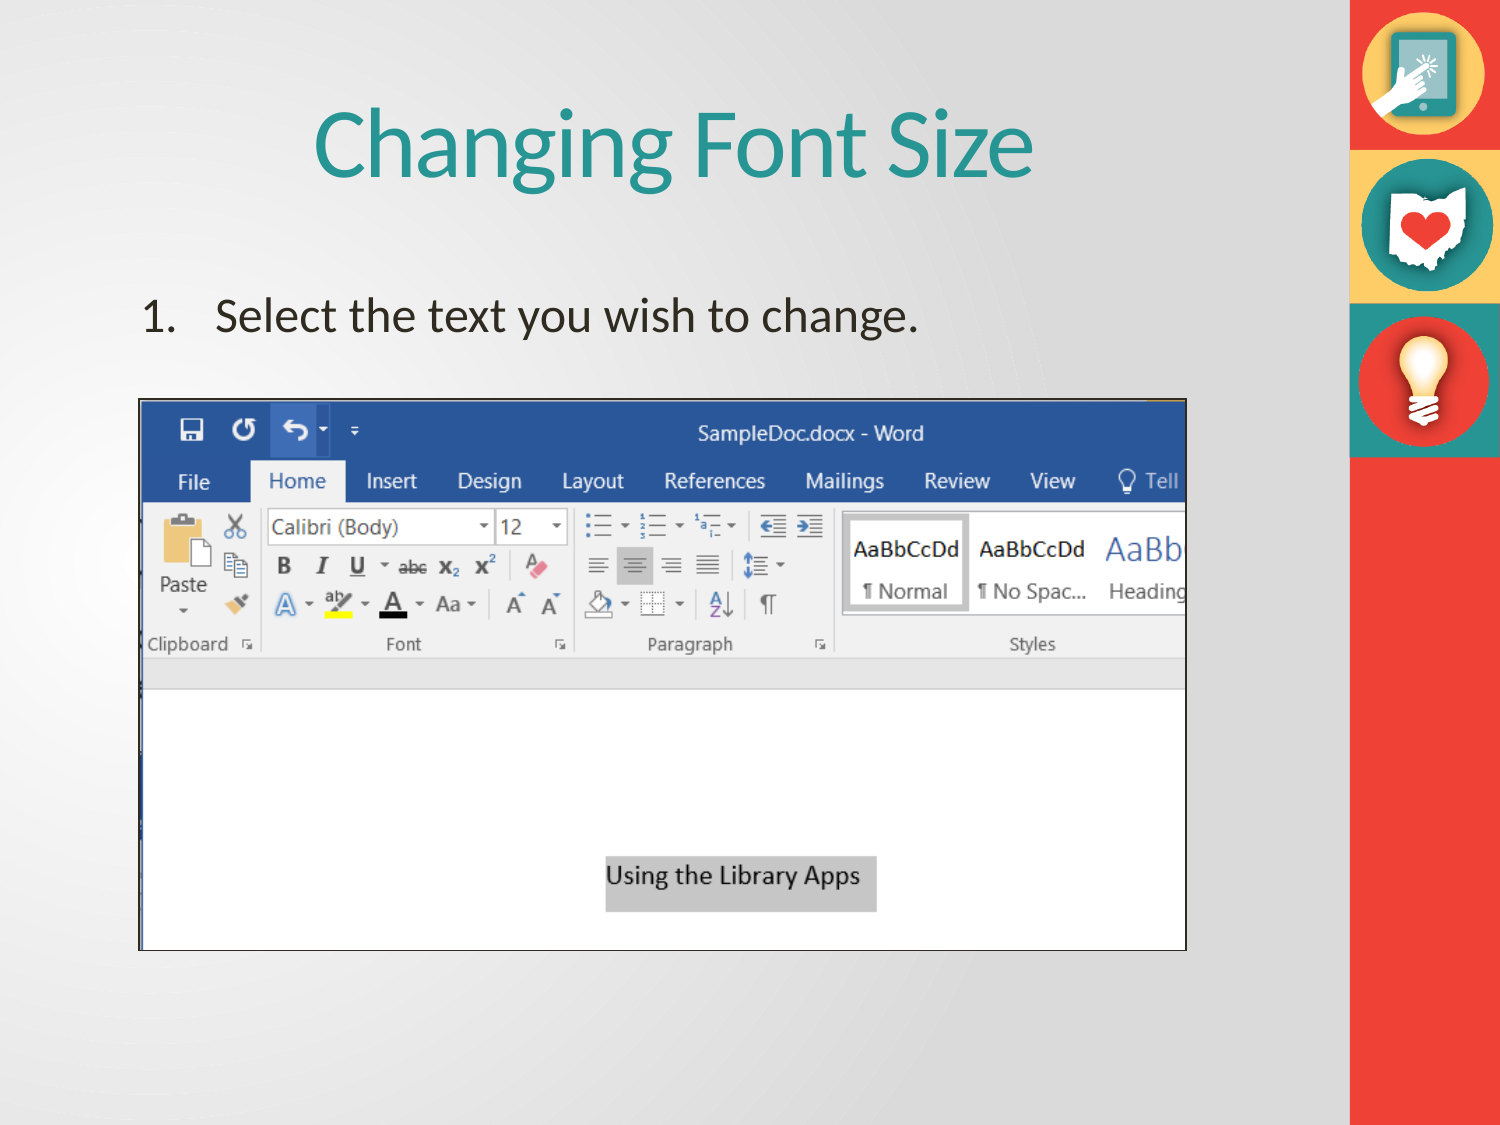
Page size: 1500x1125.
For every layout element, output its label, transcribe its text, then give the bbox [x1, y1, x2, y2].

title Changing Font Size [37, 62, 1313, 213]
subtitle Select the text you wish to change. [125, 275, 1175, 400]
picture [1336, 304, 1500, 471]
picture [139, 399, 1186, 951]
picture [1349, 1, 1500, 303]
